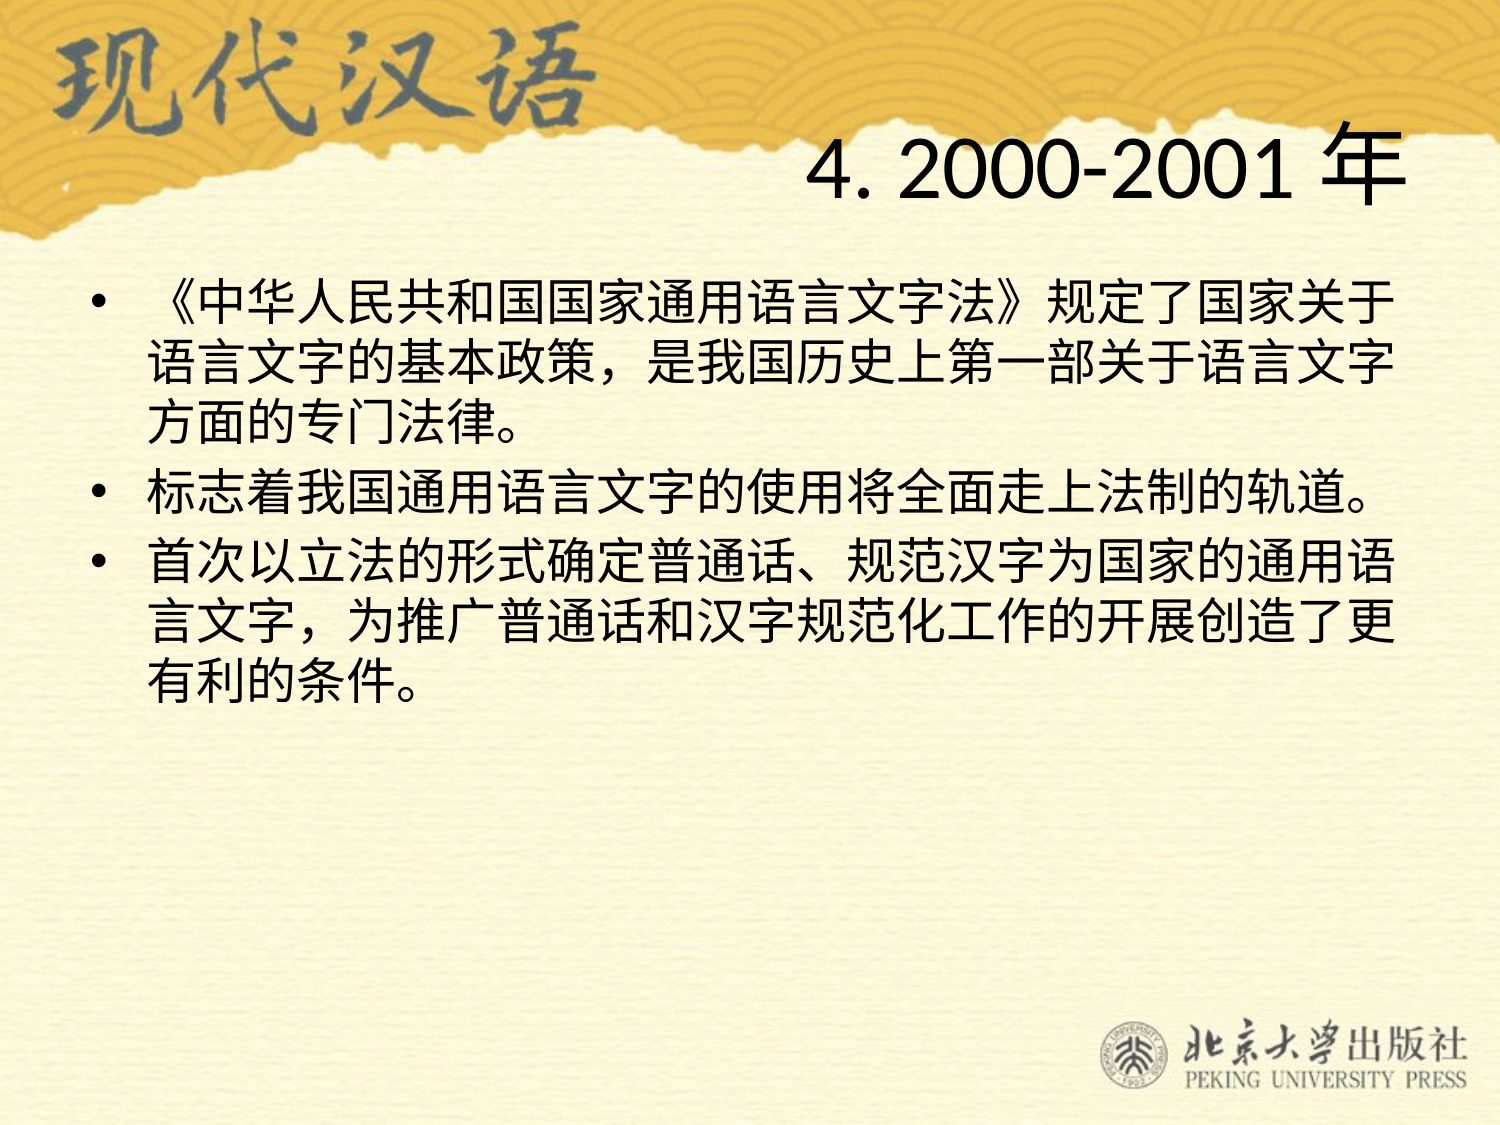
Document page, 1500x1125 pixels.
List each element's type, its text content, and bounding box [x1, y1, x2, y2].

list 《中华人民共和国国家通用语言文字法》规定了国家关于语言文字的基本政策，是我国历史上第一部关于语言文字方面的专门法律。 标志着我国通用语言文字的使用将全面走上法制的轨道。 首次以立法的形式确定普通话、规范汉字为国家的通用语言文字，为推广普通话和汉字规范化工作的开展创造了更有利的条件。 [74, 262, 1426, 1006]
title 4. 2000-2001年 [74, 68, 1426, 257]
